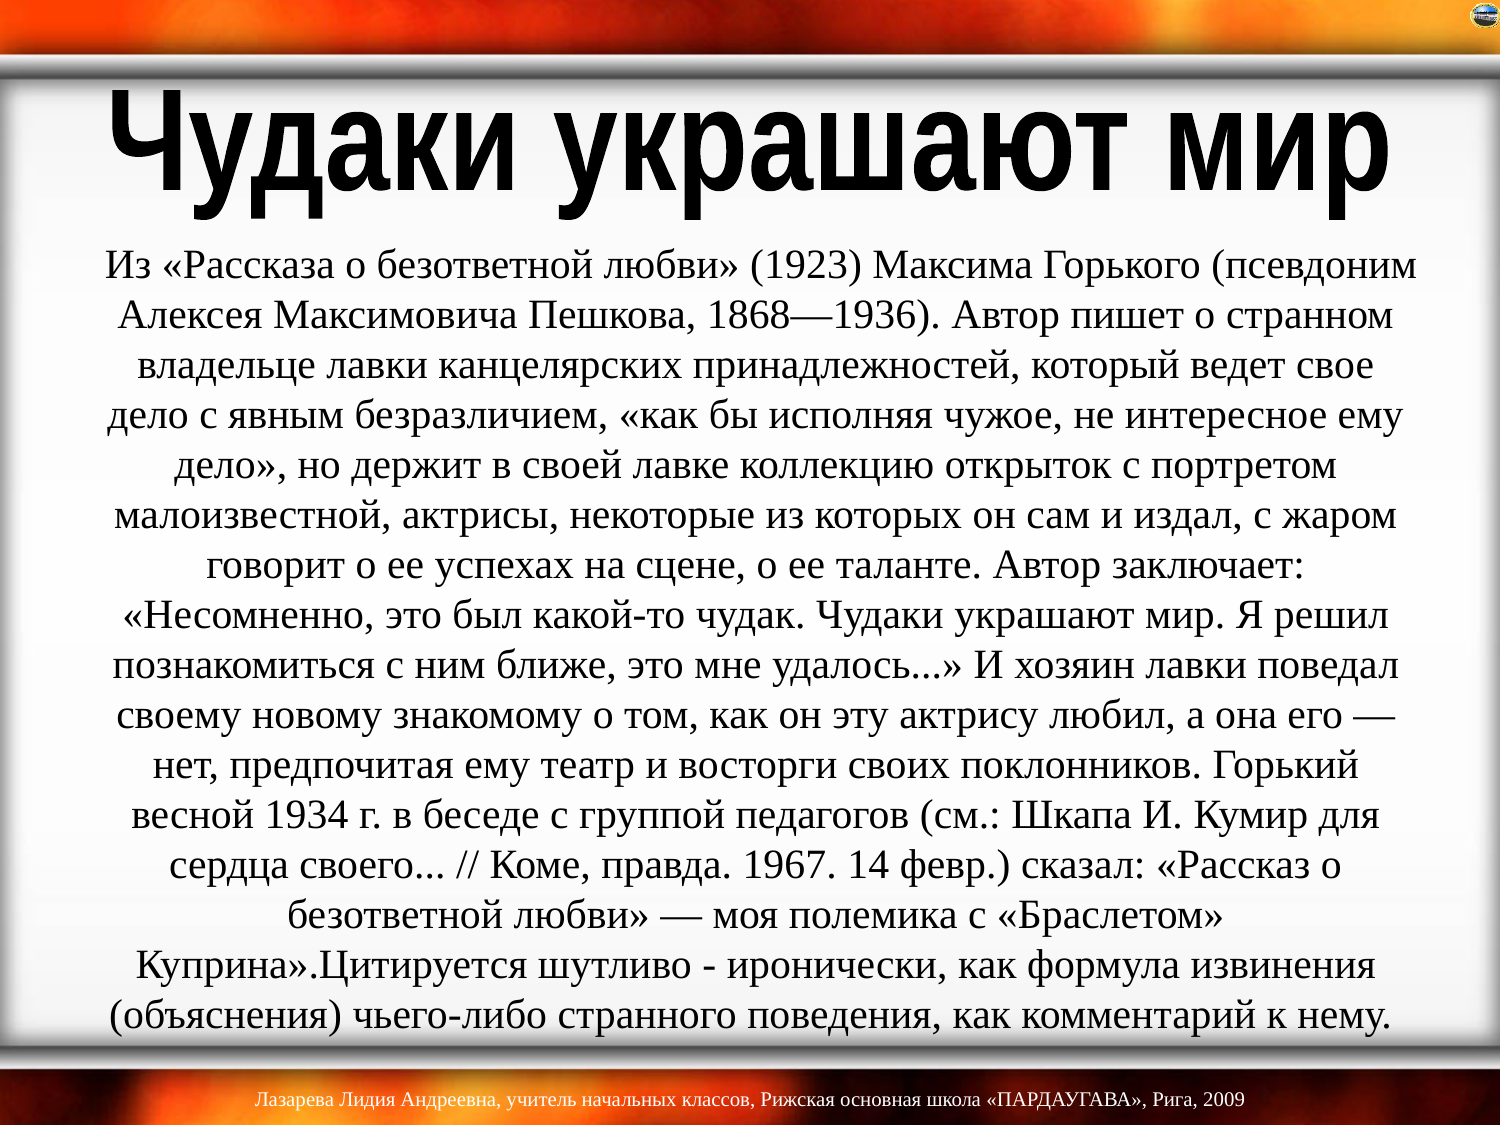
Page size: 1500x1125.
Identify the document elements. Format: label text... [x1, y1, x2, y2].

title Из «Рассказа о безответной любви» (1923) Максима Горького (псевдоним Алексея Максимовича Пешкова, 1868—1936). Автор пишет о странном владельце лавки канцелярских принадлежностей, который ведет свое дело с явным безразличием, «как бы исполняя чужое, не интересное ему дело», но держит в своей лавке коллекцию открыток с портретом малоизвестной, актрисы, некоторые из которых он сам и издал, с жаром говорит о ее успехах на сцене, о ее таланте. Автор заключает: «Несомненно, это был какой-то чудак. Чудаки украшают мир. Я решил познакомиться с ним ближе, это мне удалось...» И хозяин лавки поведал своему новому знакомому о том, как он эту актрису любил, а она его — нет, предпочитая ему театр и восторги своих поклонников. Горький весной 1934 г. в беседе с группой педагогов (см.: Шкапа И. Кумир для сердца своего... // Коме, правда. 1967. 14 февр.) сказал: «Рассказ о безответной любви» — моя полемика с «Браслетом» Куприна».Цитируется шутливо - иронически, как формула извинения (объяснения) чьего-либо странного поведения, как комментарий к нему. [76, 361, 1436, 1012]
picture [0, 0, 1500, 1125]
